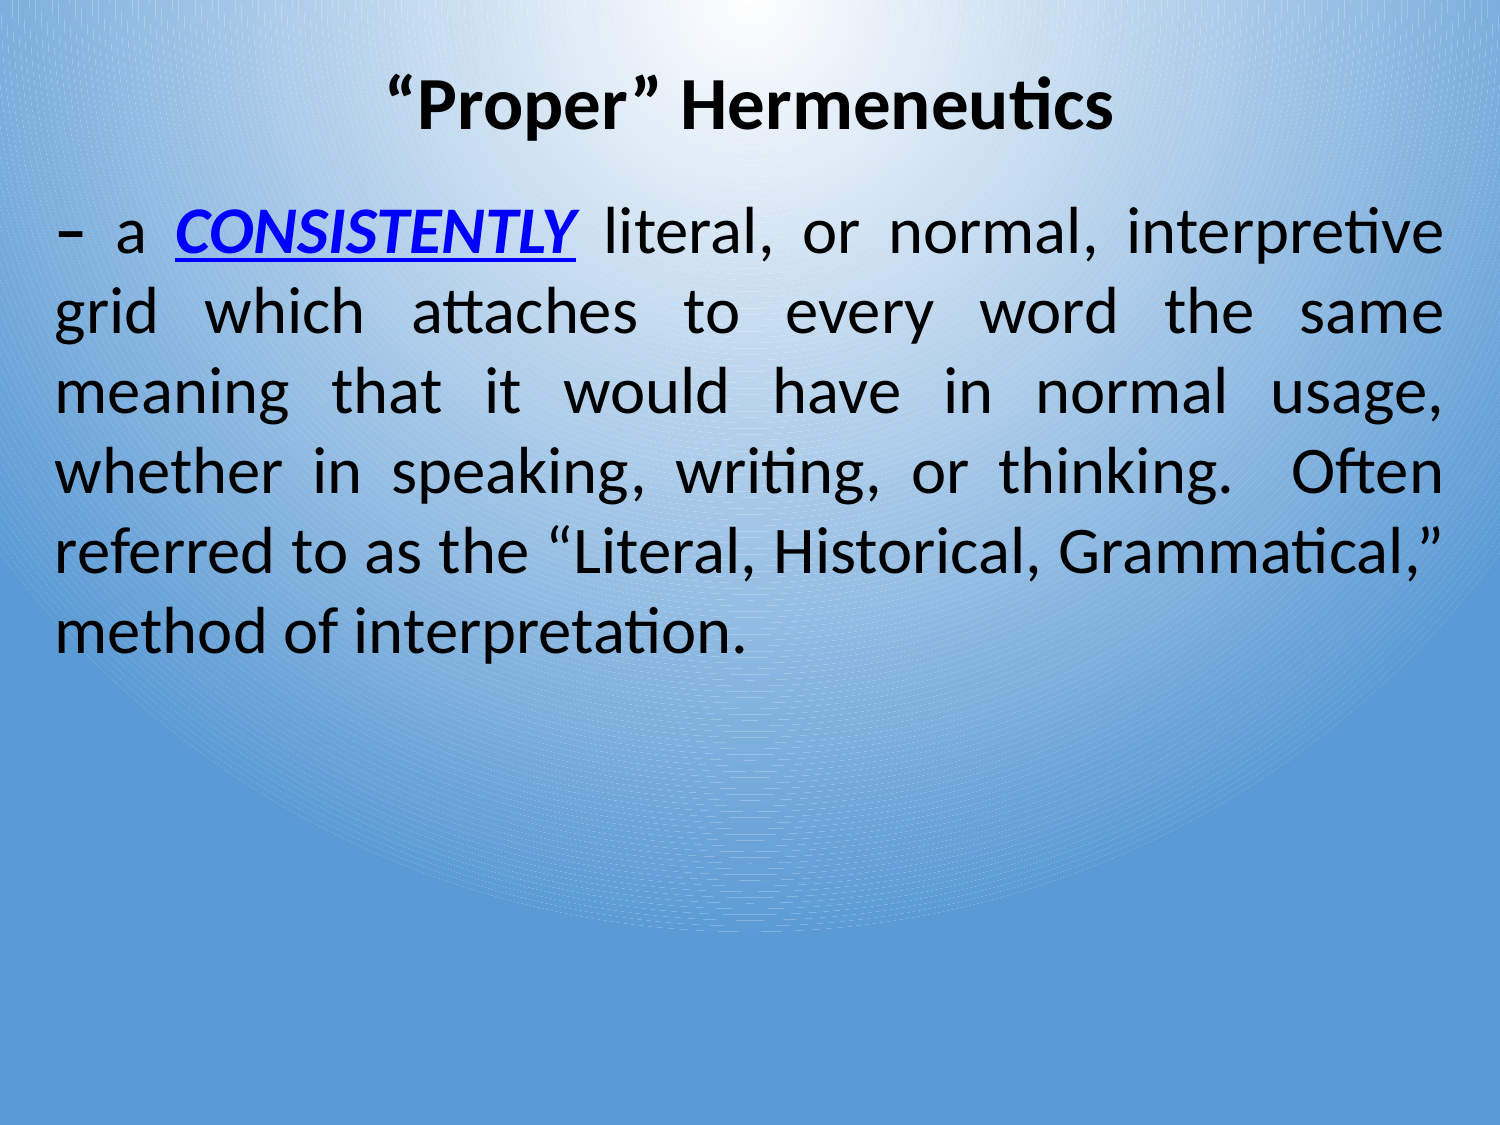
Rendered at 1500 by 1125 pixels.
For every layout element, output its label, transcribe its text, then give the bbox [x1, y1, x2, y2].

text_box – a CONSISTENTLY literal, or normal, interpretive grid which attaches to every word the same meaning that it would have in normal usage, whether in speaking, writing, or thinking. Often referred to as the “Literal, Historical, Grammatical,” method of interpretation. [39, 179, 1461, 674]
title “Proper” Hermeneutics [360, 31, 1140, 179]
